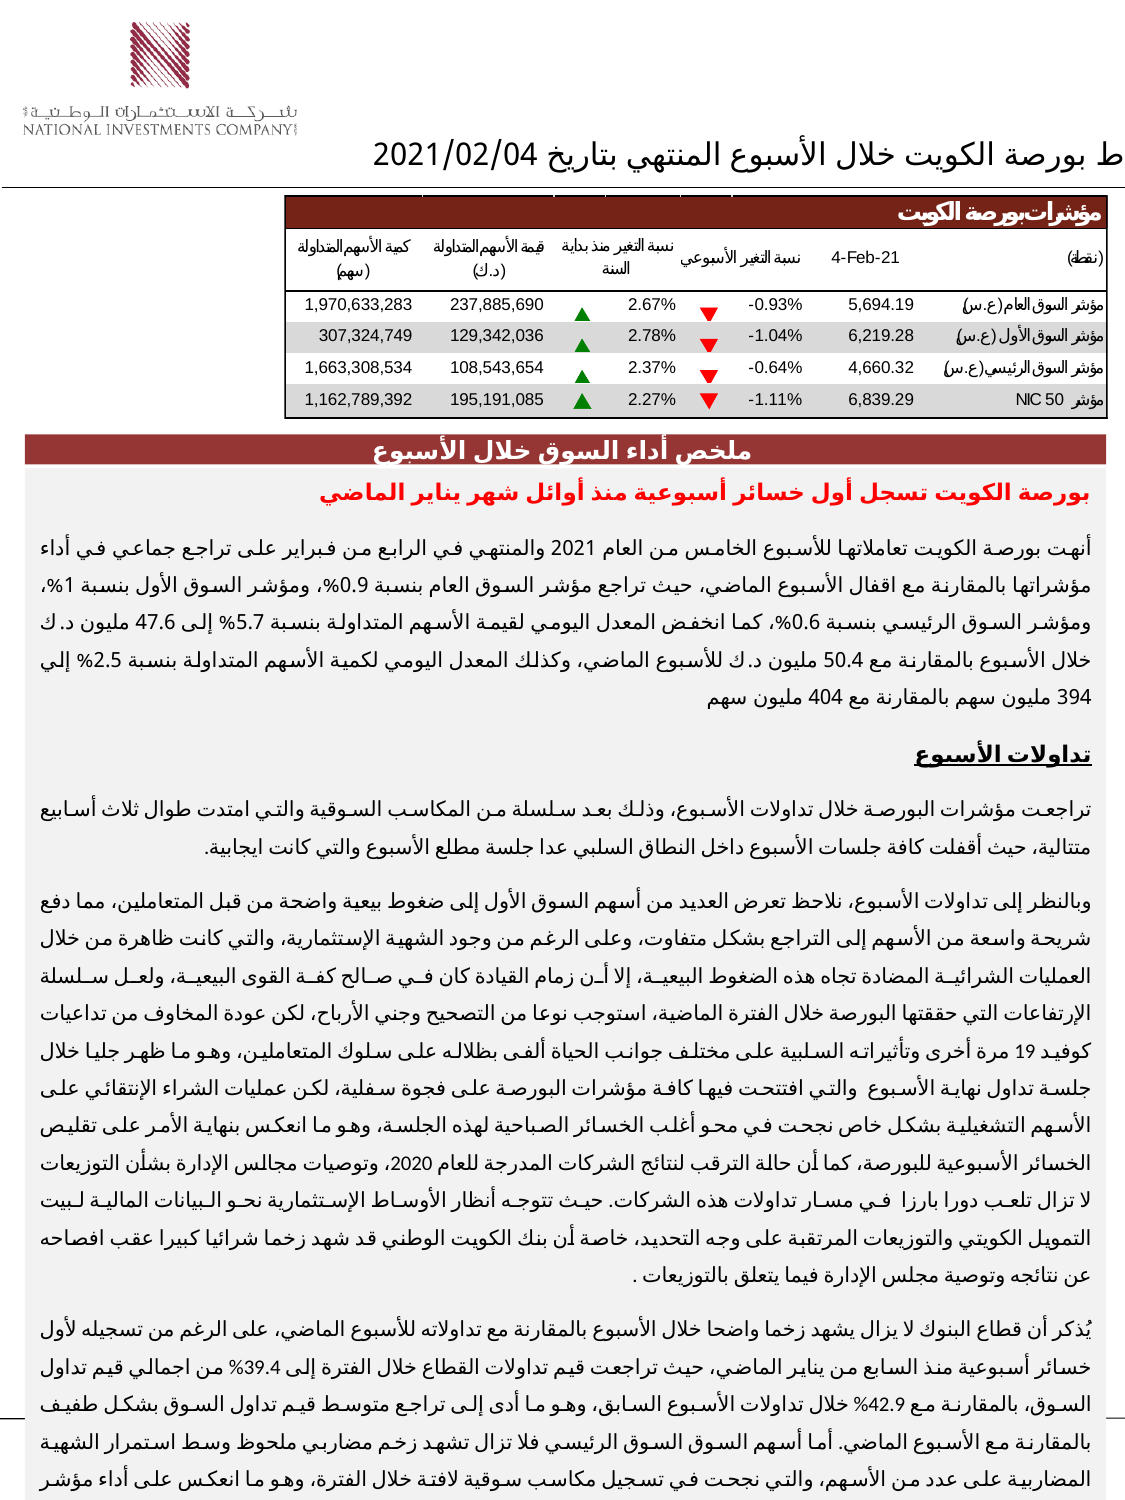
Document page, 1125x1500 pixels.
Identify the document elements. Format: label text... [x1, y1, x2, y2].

text_box بورصة الكويت تسجل أول خسائر أسبوعية منذ أوائل شهر يناير الماضي أنهت بورصة الكويت تعاملاتها للأسبوع الخامس من العام 2021 والمنتهي في الرابع من فبراير على تراجع جماعي في أداء مؤشراتها بالمقارنة مع اقفال الأسبوع الماضي، حيث تراجع مؤشر السوق العام بنسبة 0.9%، ومؤشر السوق الأول بنسبة 1%، ومؤشر السوق الرئيسي بنسبة 0.6%، كما انخفض المعدل اليومي لقيمة الأسهم المتداولة بنسبة 5.7% إلى 47.6 مليون د.ك خلال الأسبوع بالمقارنة مع 50.4 مليون د.ك للأسبوع الماضي، وكذلك المعدل اليومي لكمية الأسهم المتداولة بنسبة 2.5% إلي 394 مليون سهم بالمقارنة مع 404 مليون سهم تداولات الأسبوع تراجعت مؤشرات البورصة خلال تداولات الأسبوع، وذلك بعد سلسلة من المكاسب السوقية والتي امتدت طوال ثلاث أسابيع متتالية، حيث أقفلت كافة جلسات الأسبوع داخل النطاق السلبي عدا جلسة مطلع الأسبوع والتي كانت ايجابية. وبالنظر إلى تداولات الأسبوع، نلاحظ تعرض العديد من أسهم السوق الأول إلى ضغوط بيعية واضحة من قبل المتعاملين، مما دفع شريحة واسعة من الأسهم إلى التراجع بشكل متفاوت، وعلى الرغم من وجود الشهية الإستثمارية، والتي كانت ظاهرة من خلال العمليات الشرائية المضادة تجاه هذه الضغوط البيعية، إلا أن زمام القيادة كان في صالح كفة القوى البيعية، ولعل سلسلة الإرتفاعات التي حققتها البورصة خلال الفترة الماضية، استوجب نوعا من التصحيح وجني الأرباح، لكن عودة المخاوف من تداعيات كوفيد 19 مرة أخرى وتأثيراته السلبية على مختلف جوانب الحياة ألفى بظلاله على سلوك المتعاملين، وهو ما ظهر جليا خلال جلسة تداول نهاية الأسبوع والتي افتتحت فيها كافة مؤشرات البورصة على فجوة سفلية، لكن عمليات الشراء الإنتقائي على الأسهم التشغيلية بشكل خاص نجحت في محو أغلب الخسائر الصباحية لهذه الجلسة، وهو ما انعكس بنهاية الأمر على تقليص الخسائر الأسبوعية للبورصة، كما أن حالة الترقب لنتائج الشركات المدرجة للعام 2020، وتوصيات مجالس الإدارة بشأن التوزيعات لا تزال تلعب دورا بارزا في مسار تداولات هذه الشركات. حيث تتوجه أنظار الأوساط الإستثمارية نحو البيانات المالية لبيت التمويل الكويتي والتوزيعات المرتقبة على وجه التحديد، خاصة أن بنك الكويت الوطني قد شهد زخما شرائيا كبيرا عقب افصاحه عن نتائجه وتوصية مجلس الإدارة فيما يتعلق بالتوزيعات . يُذكر أن قطاع البنوك لا يزال يشهد زخما واضحا خلال الأسبوع بالمقارنة مع تداولاته للأسبوع الماضي، على الرغم من تسجيله لأول خسائر أسبوعية منذ السابع من يناير الماضي، حيث تراجعت قيم تداولات القطاع خلال الفترة إلى 39.4% من اجمالي قيم تداول السوق، بالمقارنة مع 42.9% خلال تداولات الأسبوع السابق، وهو ما أدى إلى تراجع متوسط قيم تداول السوق بشكل طفيف بالمقارنة مع الأسبوع الماضي. أما أسهم السوق السوق الرئيسي فلا تزال تشهد زخم مضاربي ملحوظ وسط استمرار الشهية المضاربية على عدد من الأسهم، والتي نجحت في تسجيل مكاسب سوقية لافتة خلال الفترة، وهو ما انعكس على أداء مؤشر السوق الرئيسي وجعله الأفضل أداءا بين بقية المؤشرات. [24, 468, 1107, 1500]
picture [18, 18, 300, 138]
text_box ملخص أداء السوق خلال الأسبوع [24, 434, 1107, 465]
text_box نشاط بورصة الكويت خلال الأسبوع المنتهي بتاريخ 2021/02/04 [357, 137, 1125, 179]
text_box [284, 194, 1110, 420]
